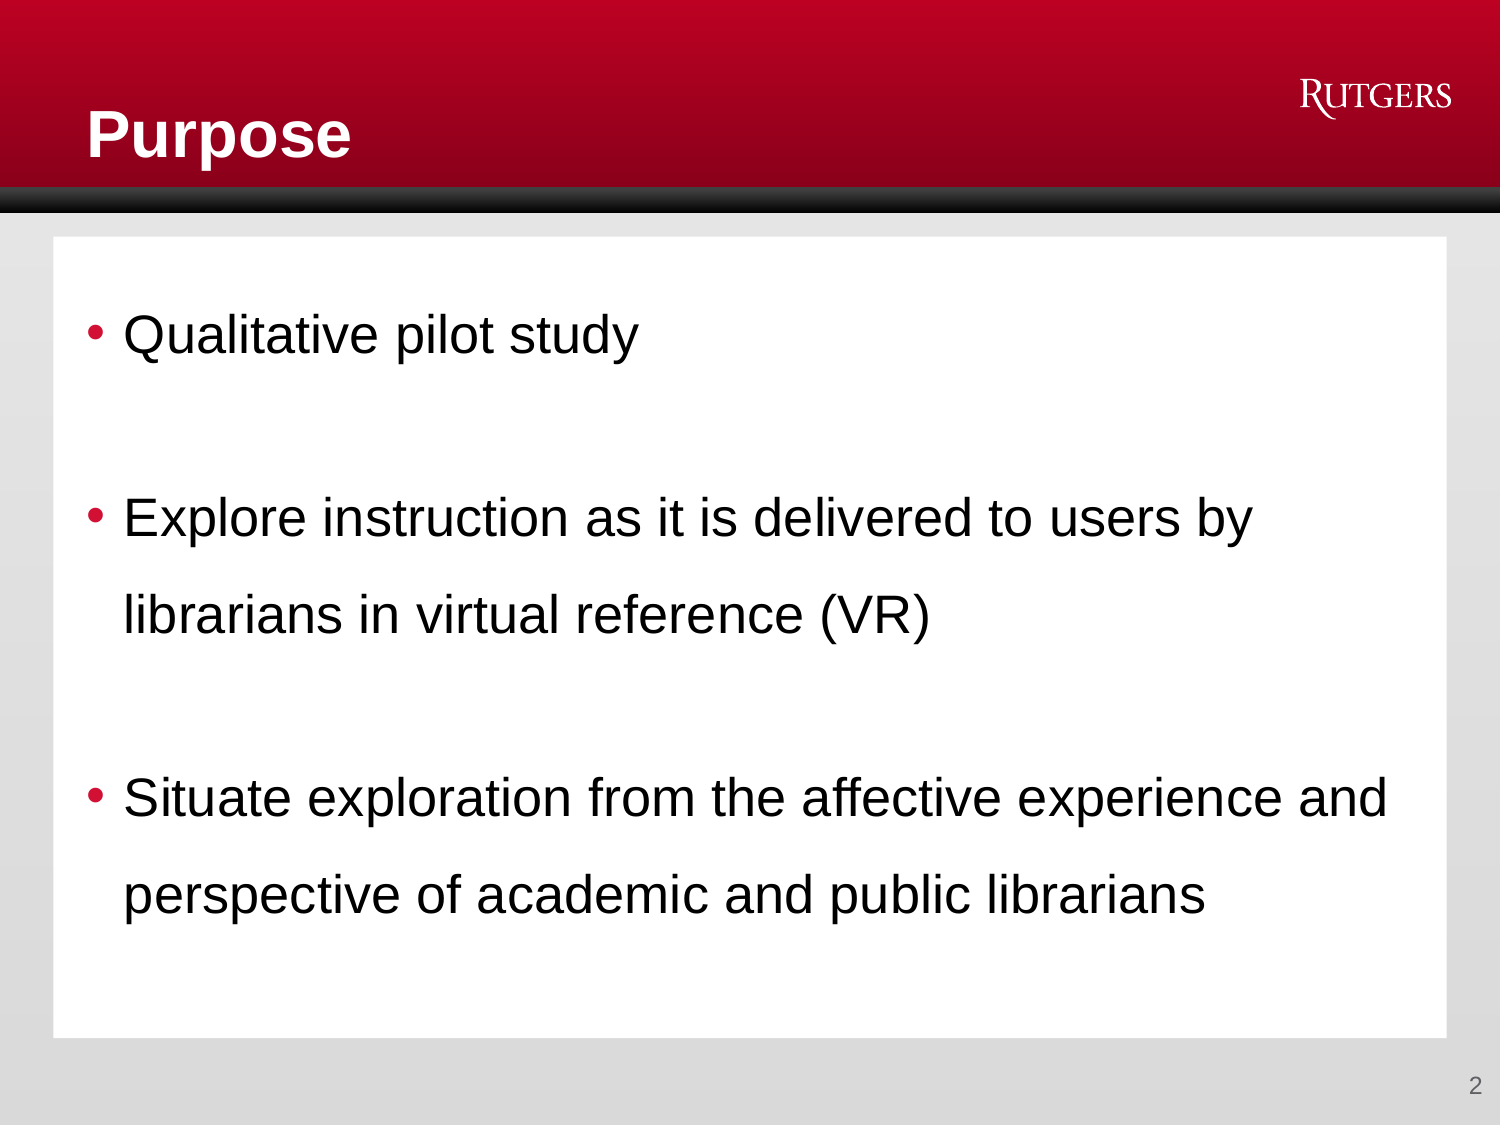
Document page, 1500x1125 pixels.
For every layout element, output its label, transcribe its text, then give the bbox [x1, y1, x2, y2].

slide_number 2 [1147, 1054, 1498, 1115]
title Purpose [71, 28, 1255, 179]
list Qualitative pilot study Explore instruction as it is delivered to users by librarians in virtual reference (VR) Situate exploration from the affective experience and perspective of academic and public librarians [71, 259, 1429, 1016]
